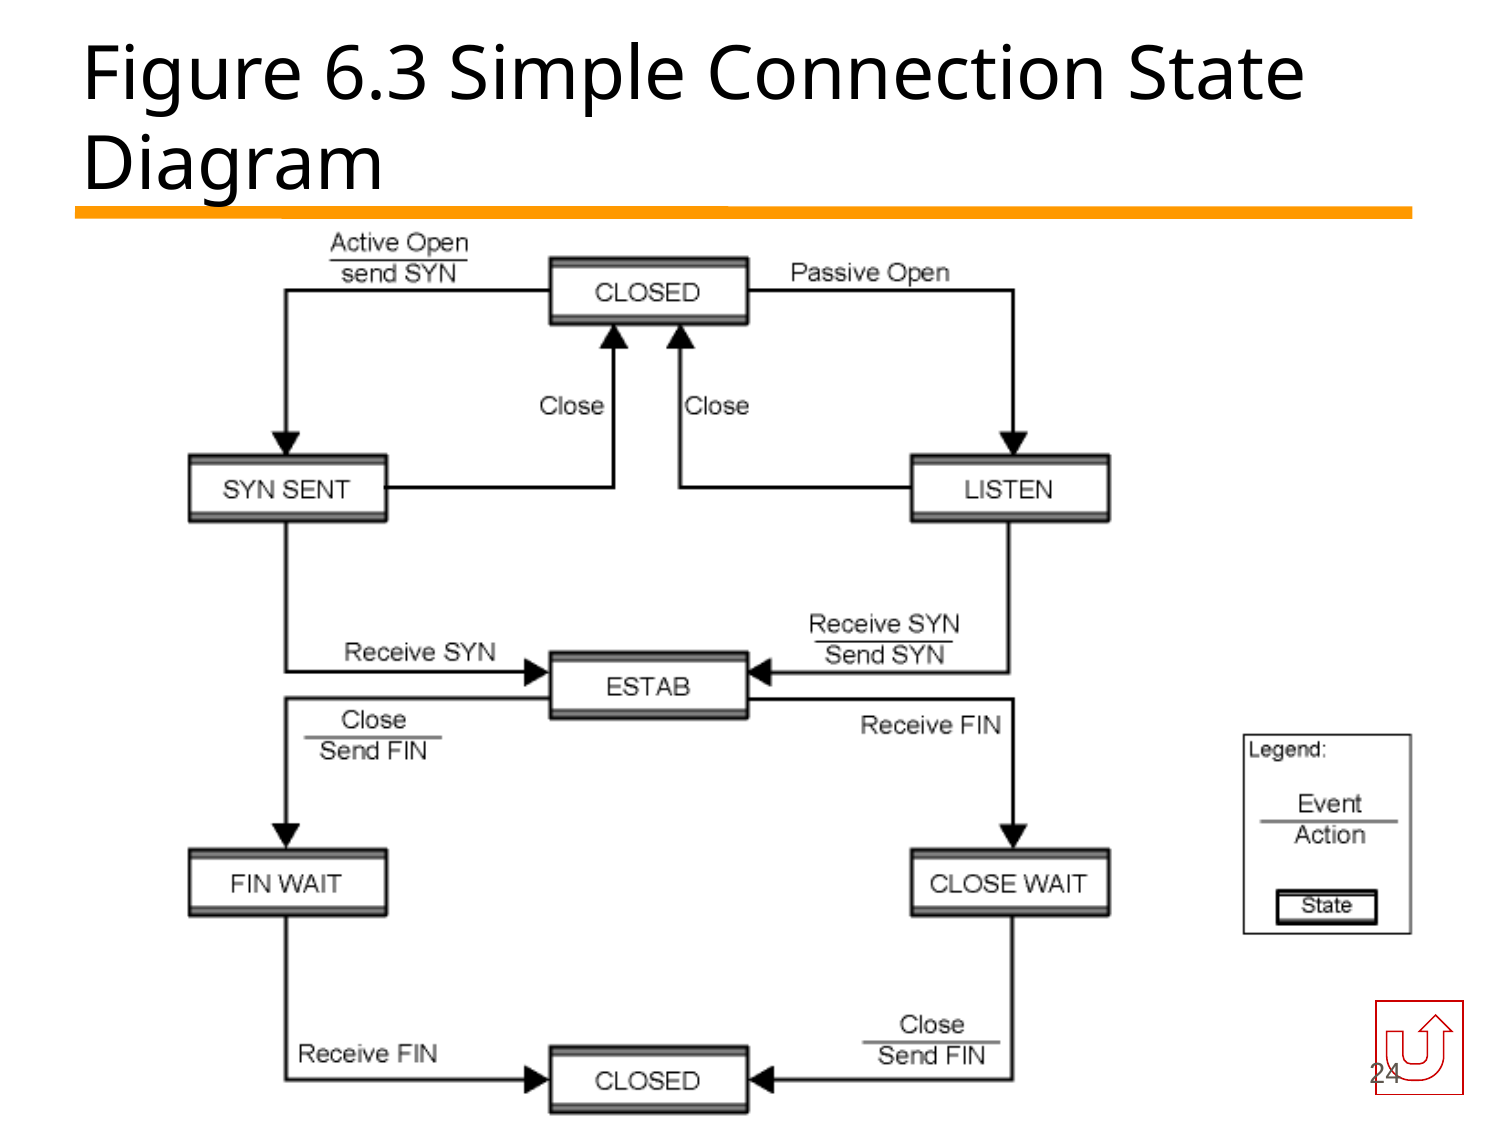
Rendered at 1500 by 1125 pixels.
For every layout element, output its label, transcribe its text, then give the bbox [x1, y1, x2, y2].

title Figure 6.3 Simple Connection State Diagram [66, 24, 1413, 213]
picture [186, 225, 1413, 1122]
text_box [1416, 1001, 1463, 1095]
